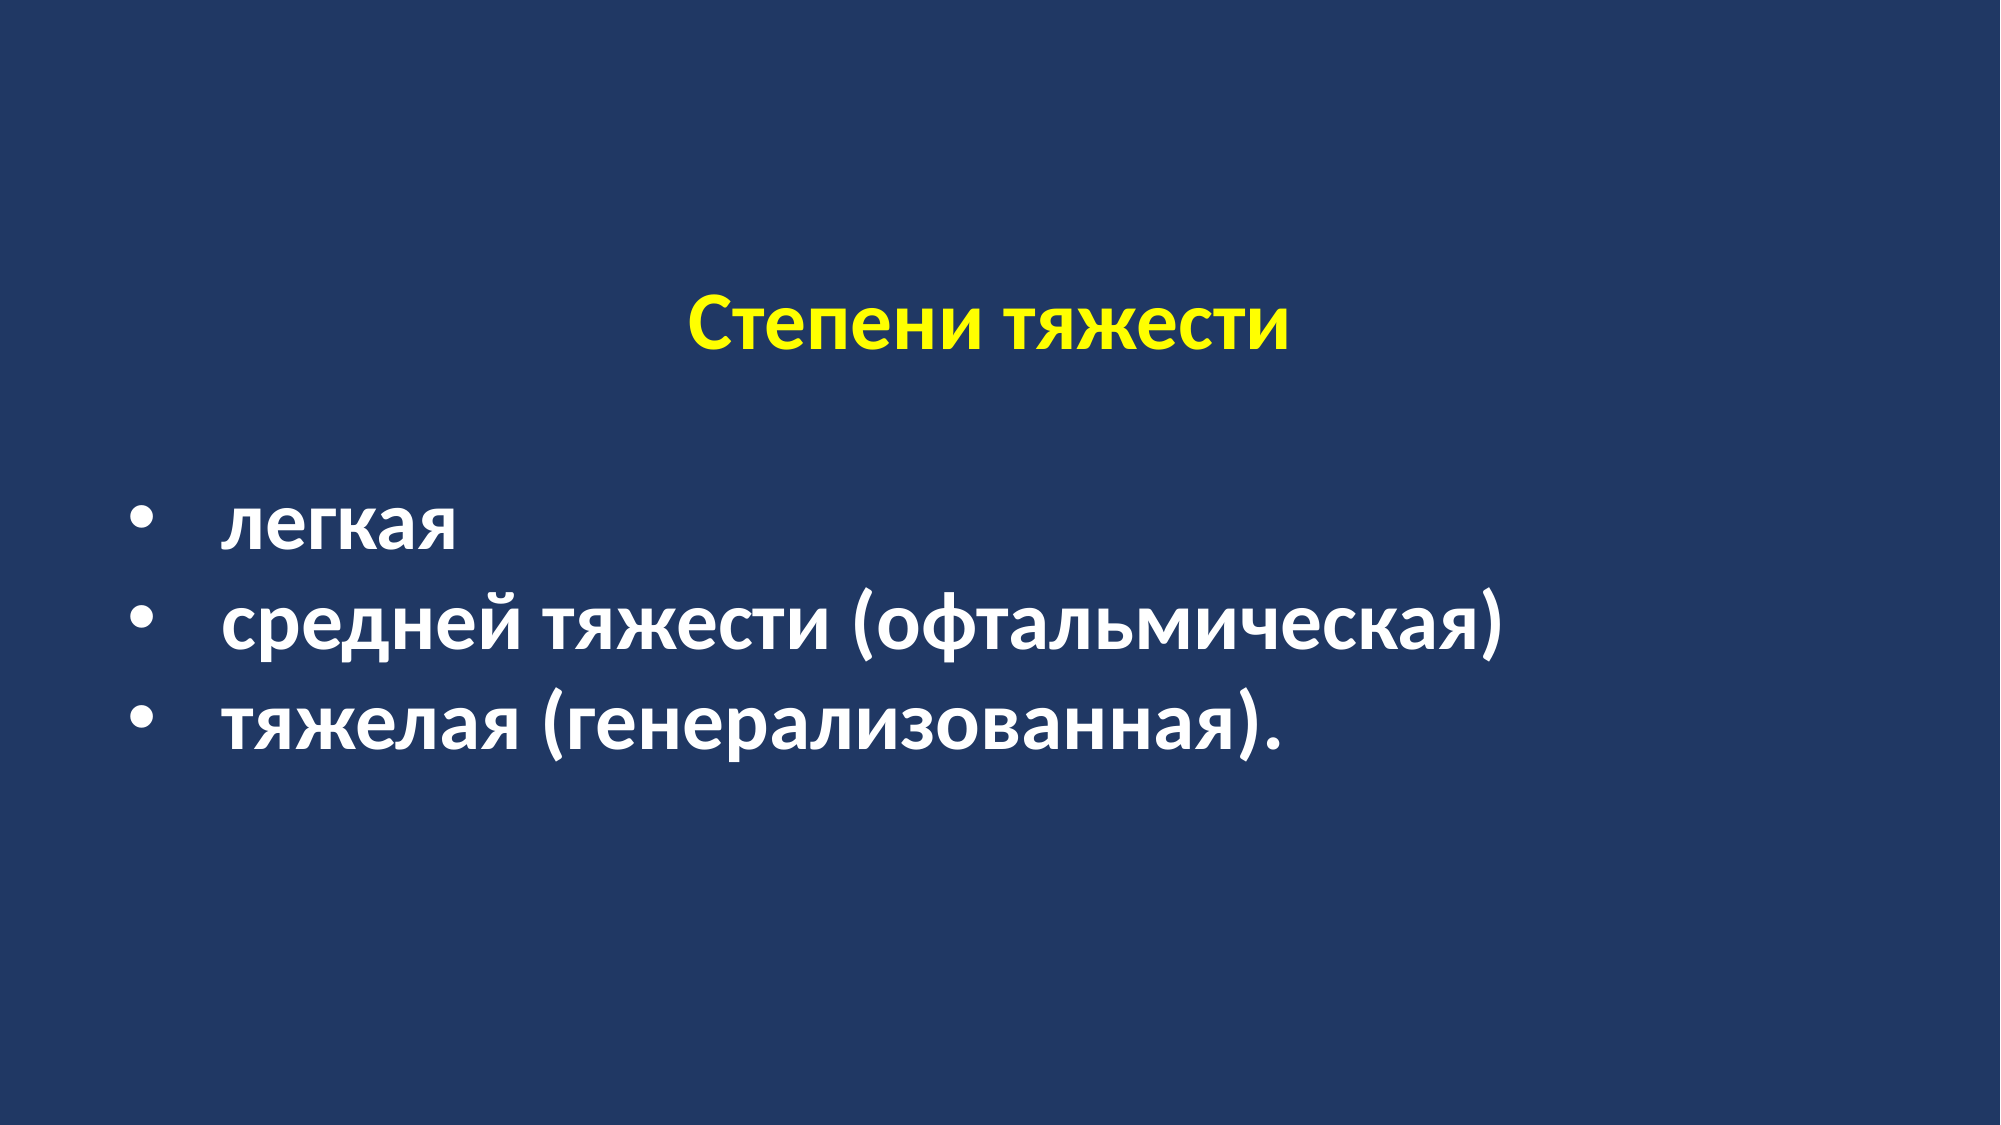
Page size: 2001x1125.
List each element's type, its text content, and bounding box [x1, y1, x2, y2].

text_box Степени тяжести легкая средней тяжести (офтальмическая) тяжелая (генерализованная). [113, 258, 1887, 774]
